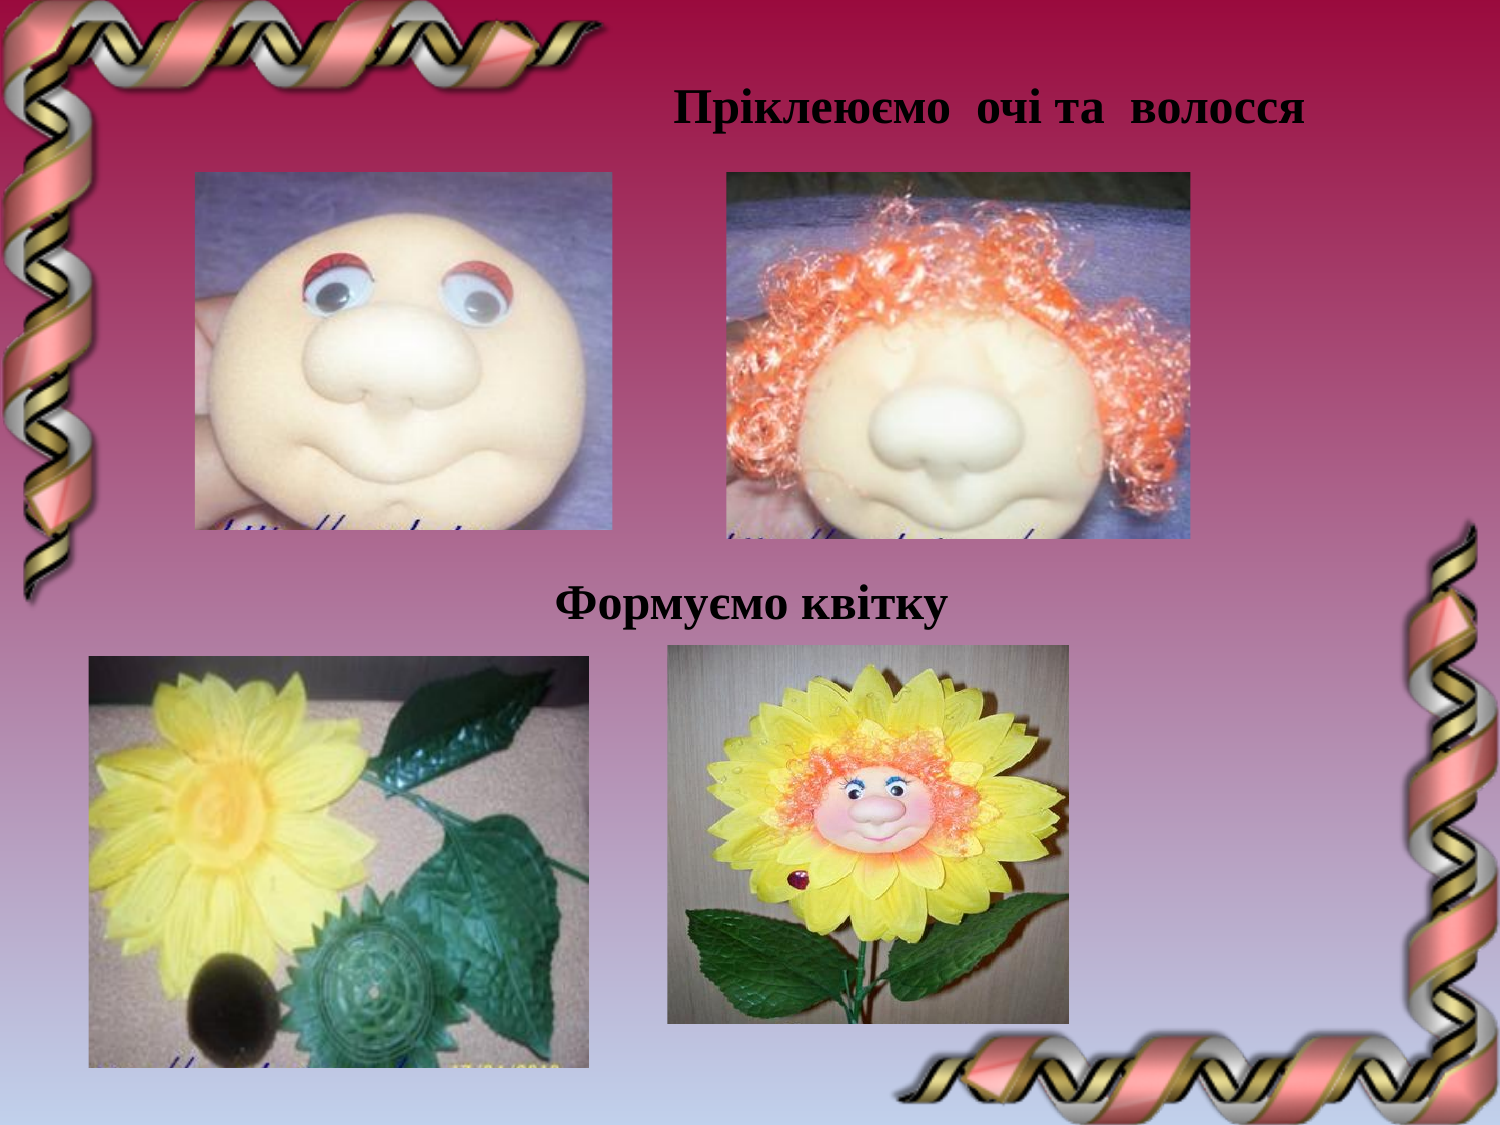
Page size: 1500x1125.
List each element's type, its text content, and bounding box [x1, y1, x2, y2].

picture [667, 172, 1500, 1125]
text_box Пріклеюємо очі та волосся [658, 66, 1321, 142]
text_box Формуємо квітку [539, 562, 881, 638]
picture [88, 656, 589, 1068]
picture [0, 0, 614, 611]
